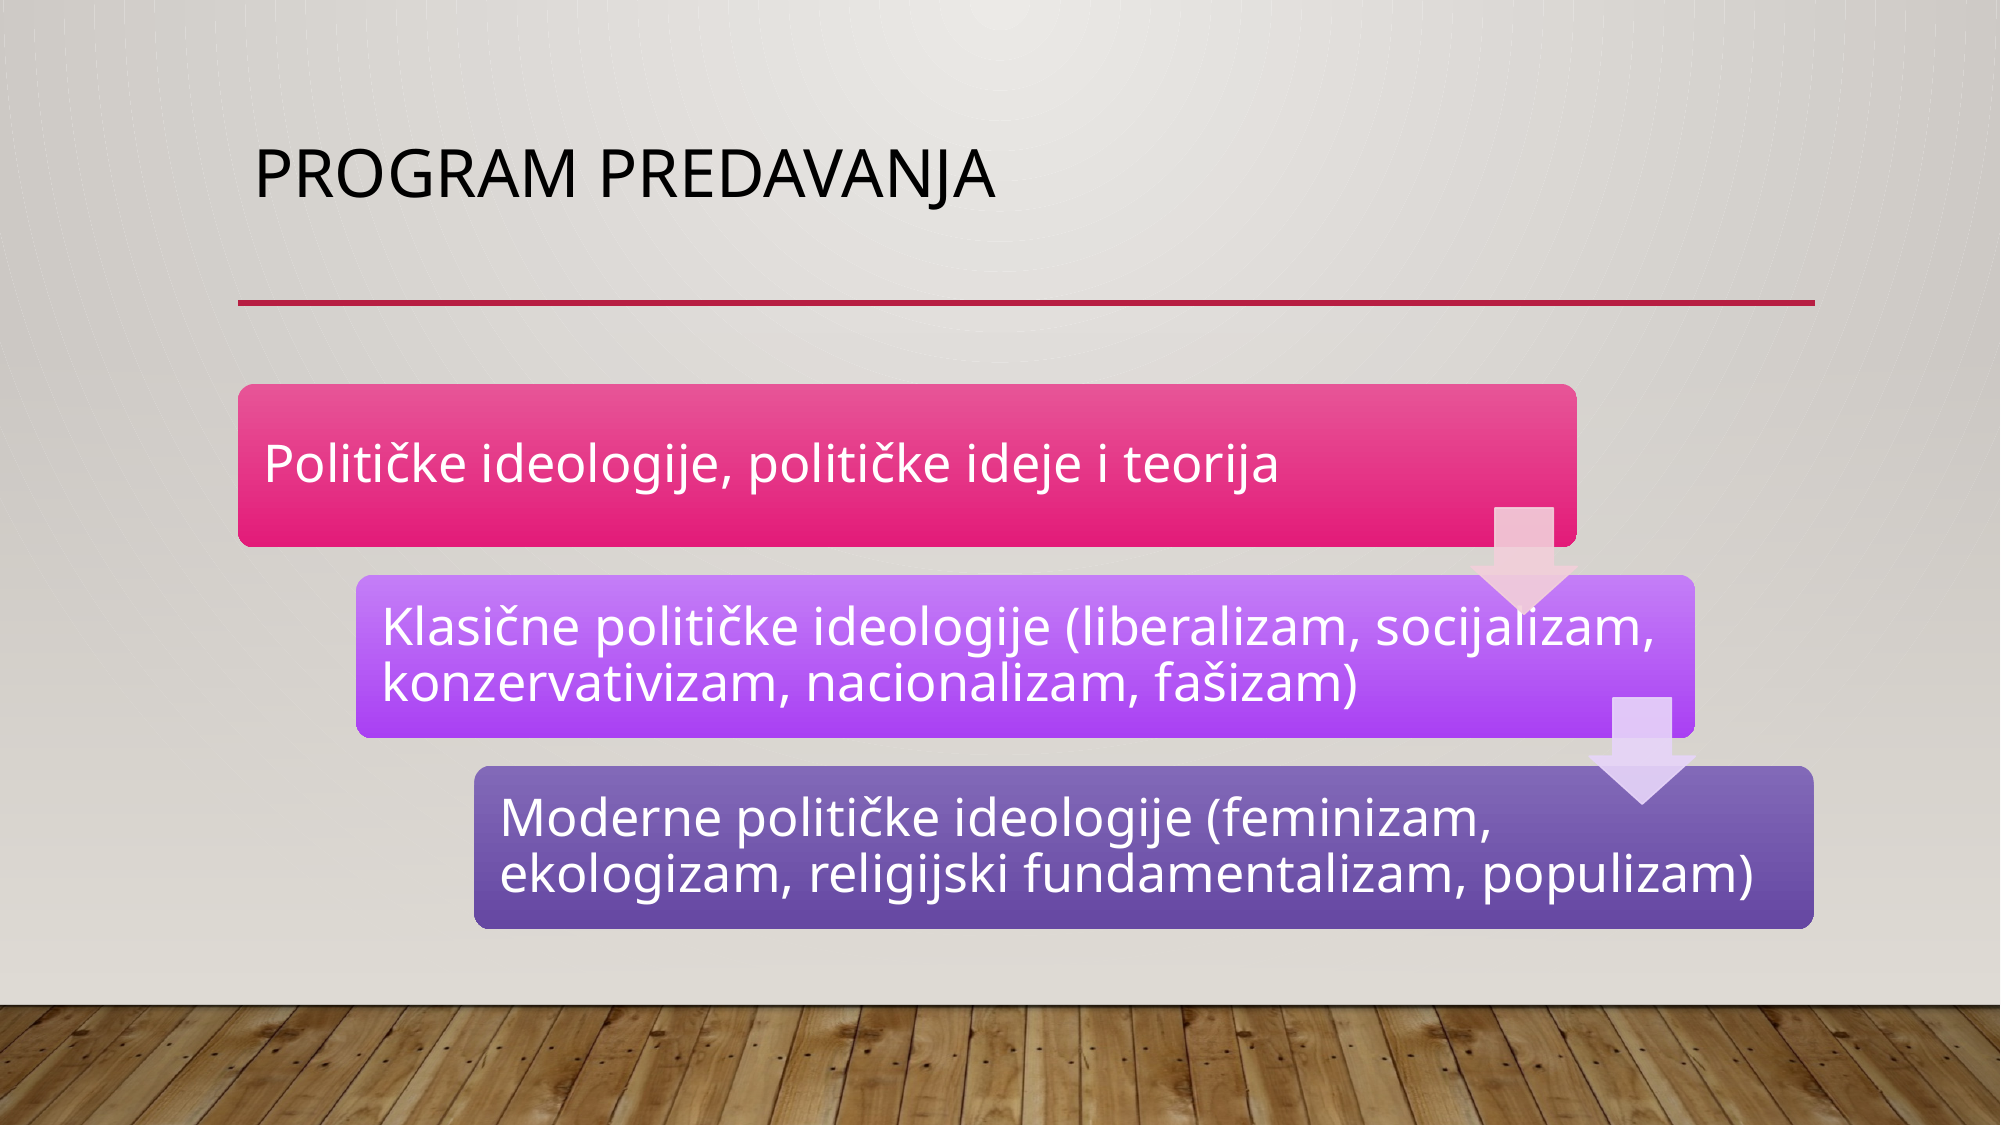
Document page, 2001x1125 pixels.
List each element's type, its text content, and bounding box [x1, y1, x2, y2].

picture [0, 1005, 2000, 1125]
title Program predavanja [238, 131, 1814, 305]
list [237, 383, 1814, 930]
